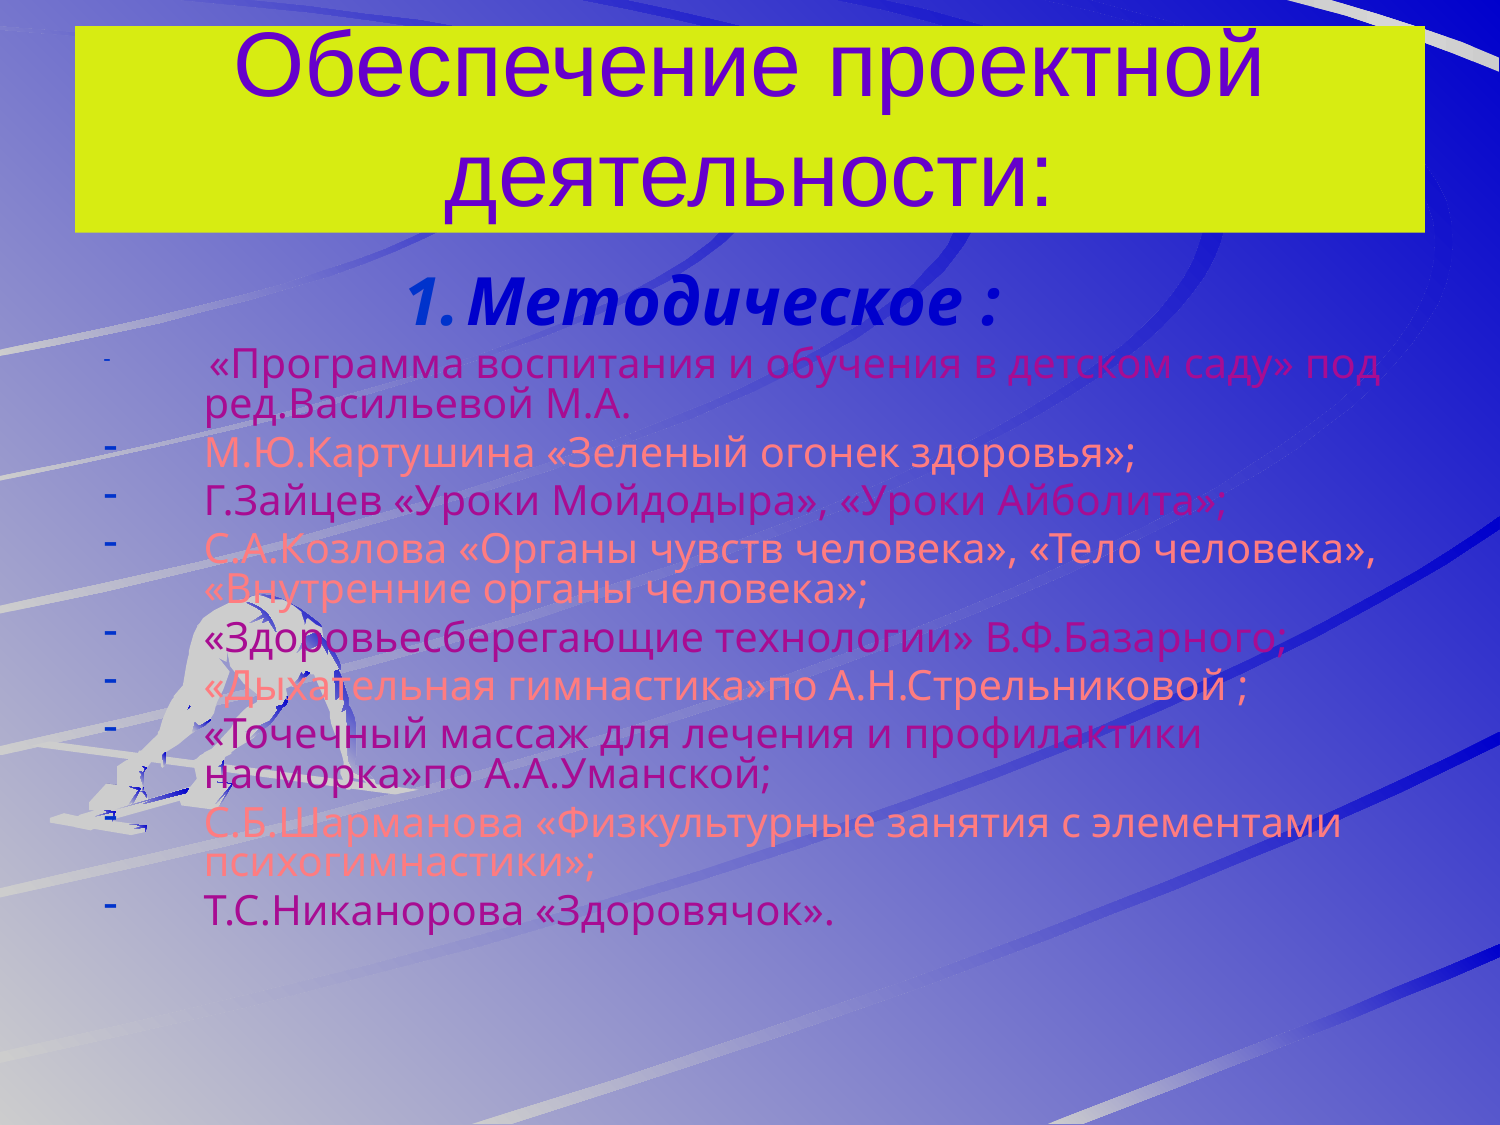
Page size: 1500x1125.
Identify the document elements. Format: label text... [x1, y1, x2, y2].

title Обеспечение проектной деятельности: [74, 25, 1426, 233]
list Методическое : «Программа воспитания и обучения в детском саду» под ред.Васильевой М.А. М.Ю.Картушина «Зеленый огонек здоровья»; Г.Зайцев «Уроки Мойдодыра», «Уроки Айболита»; С.А.Козлова «Органы чувств человека», «Тело человека», «Внутренние органы человека»; «Здоровьесберегающие технологии» В.Ф.Базарного; «Дыхательная гимнастика»по А.Н.Стрельниковой ; «Точечный массаж для лечения и профилактики насморка»по А.А.Уманской; С.Б.Шарманова «Физкультурные занятия с элементами психогимнастики»; Т.С.Никанорова «Здоровячок». [88, 266, 1426, 1125]
